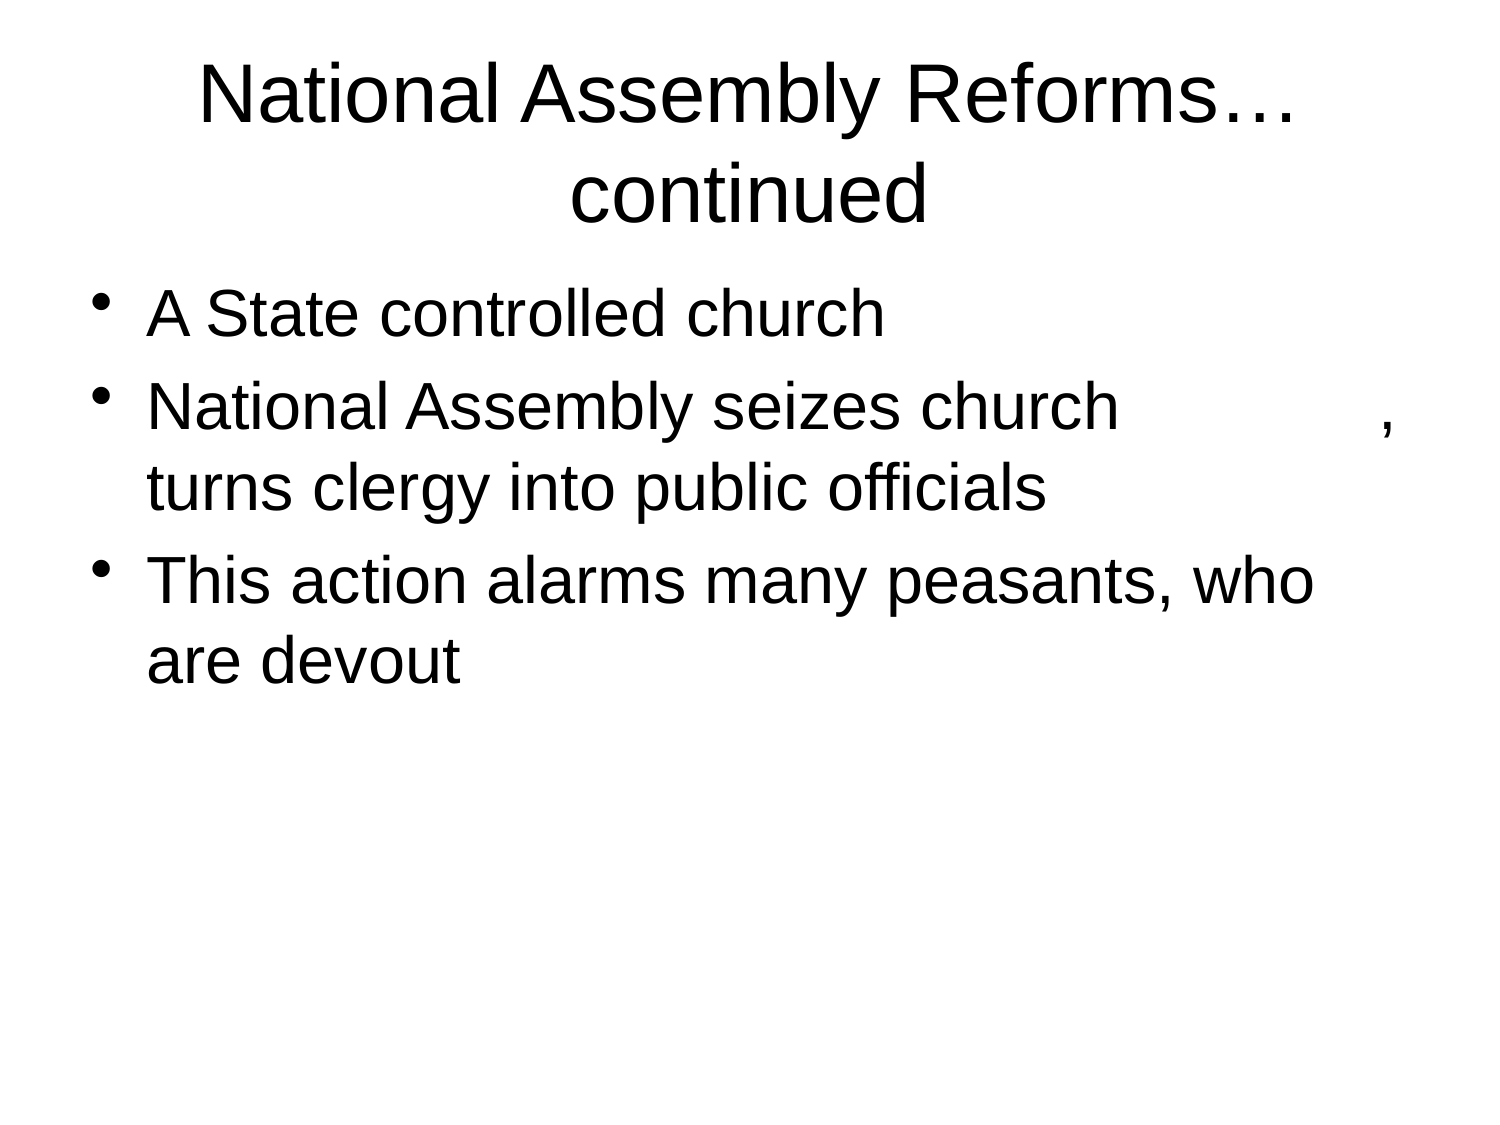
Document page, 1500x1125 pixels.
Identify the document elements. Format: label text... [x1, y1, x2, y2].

list A State controlled church National Assembly seizes church , turns clergy into public officials This action alarms many peasants, who are devout [74, 262, 1426, 1006]
title National Assembly Reforms… continued [74, 44, 1426, 233]
